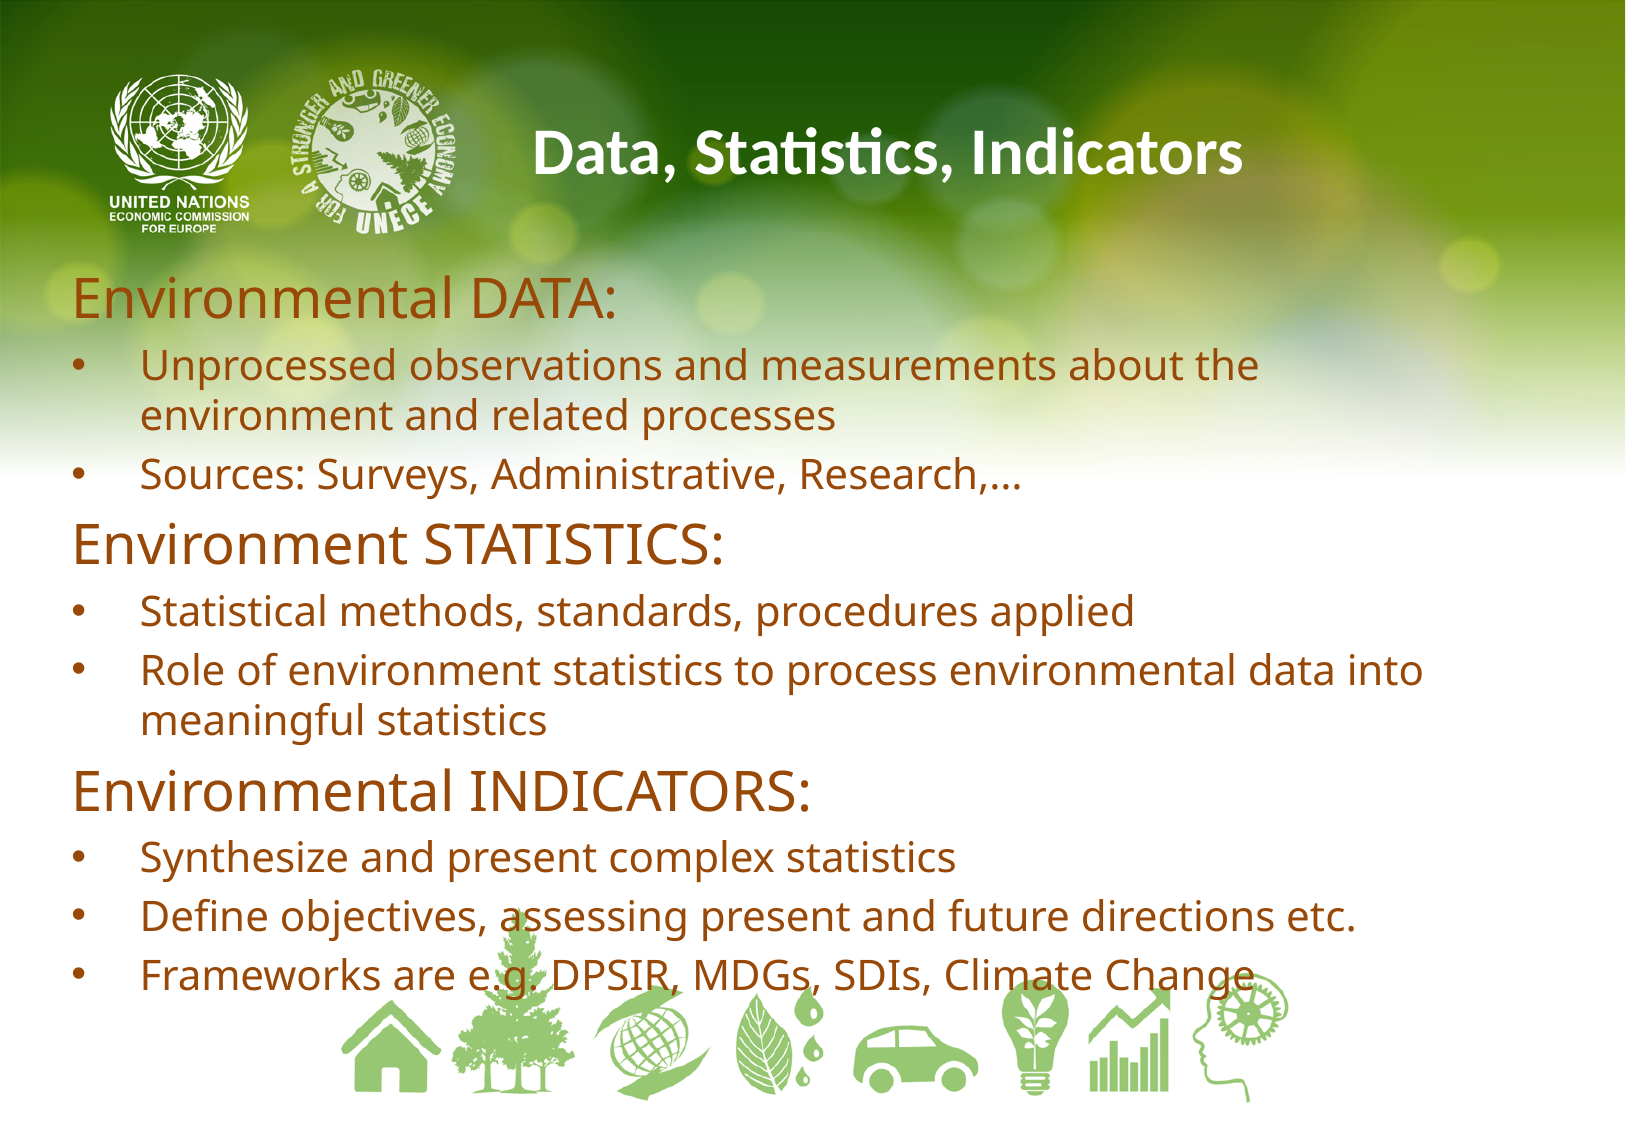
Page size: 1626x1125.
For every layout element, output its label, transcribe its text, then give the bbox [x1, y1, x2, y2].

picture [0, 0, 1626, 1125]
title Data, Statistics, Indicators [517, 54, 1625, 243]
list Environmental DATA: Unprocessed observations and measurements about the environment and related processes Sources: Surveys, Administrative, Research,… Environment STATISTICS: Statistical methods, standards, procedures applied Role of environment statistics to process environmental data into meaningful statistics Environmental INDICATORS: Synthesize and present complex statistics Define objectives, assessing present and future directions etc. Frameworks are e.g. DPSIR, MDGs, SDIs, Climate Change [56, 255, 1534, 1012]
